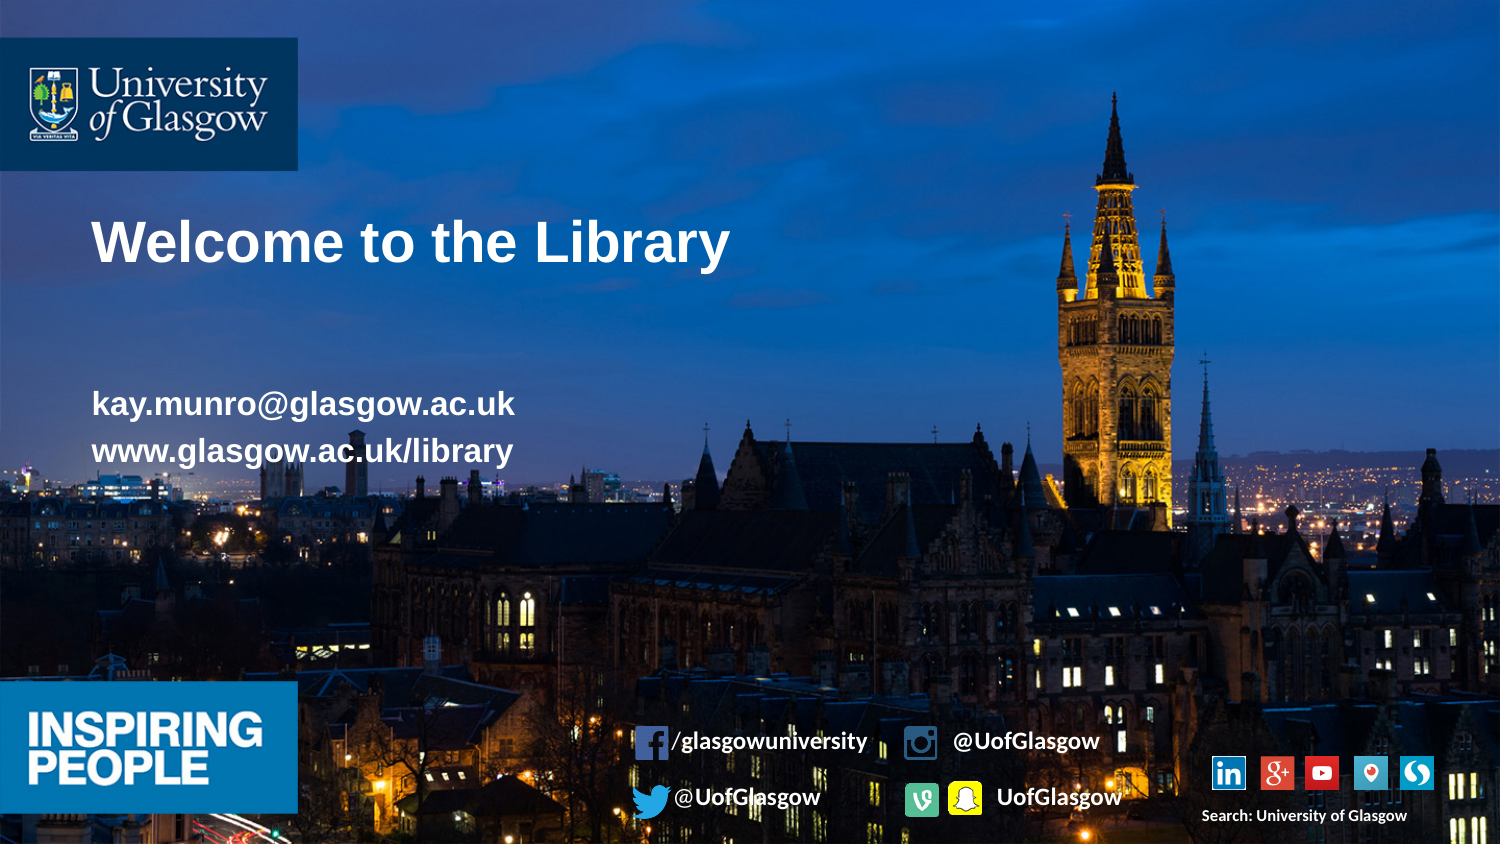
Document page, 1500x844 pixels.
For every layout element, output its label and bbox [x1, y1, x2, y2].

picture [0, 0, 1500, 844]
picture [27, 710, 263, 786]
text_box [631, 716, 1500, 833]
